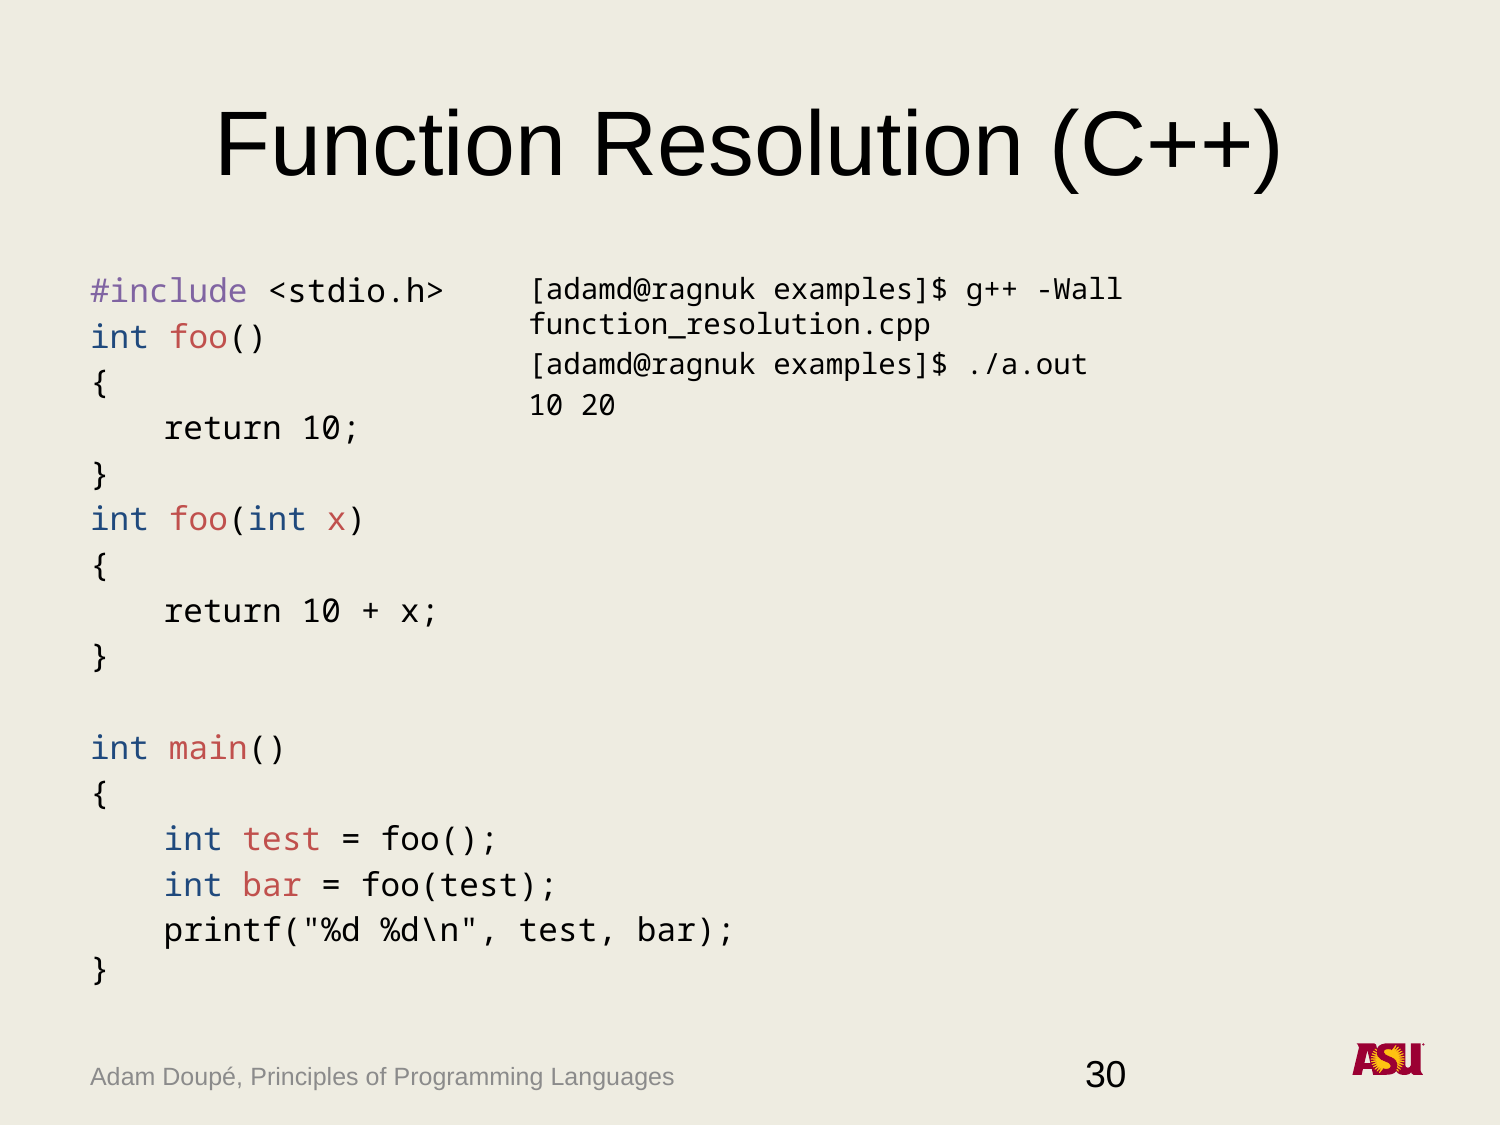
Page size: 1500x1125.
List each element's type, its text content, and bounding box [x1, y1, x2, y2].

list #include <stdio.h> int foo() { return 10; } int foo(int x) { return 10 + x; } int main() { int test = foo(); int bar = foo(test); printf("%d %d\n", test, bar); } [75, 262, 513, 1005]
title Function Resolution (C++) [75, 45, 1425, 233]
slide_number 30 [1070, 1042, 1421, 1103]
text_box [adamd@ragnuk examples]$ g++ -Wall function_resolution.cpp [adamd@ragnuk examples]$ ./a.out 10 20 [513, 262, 1484, 1005]
